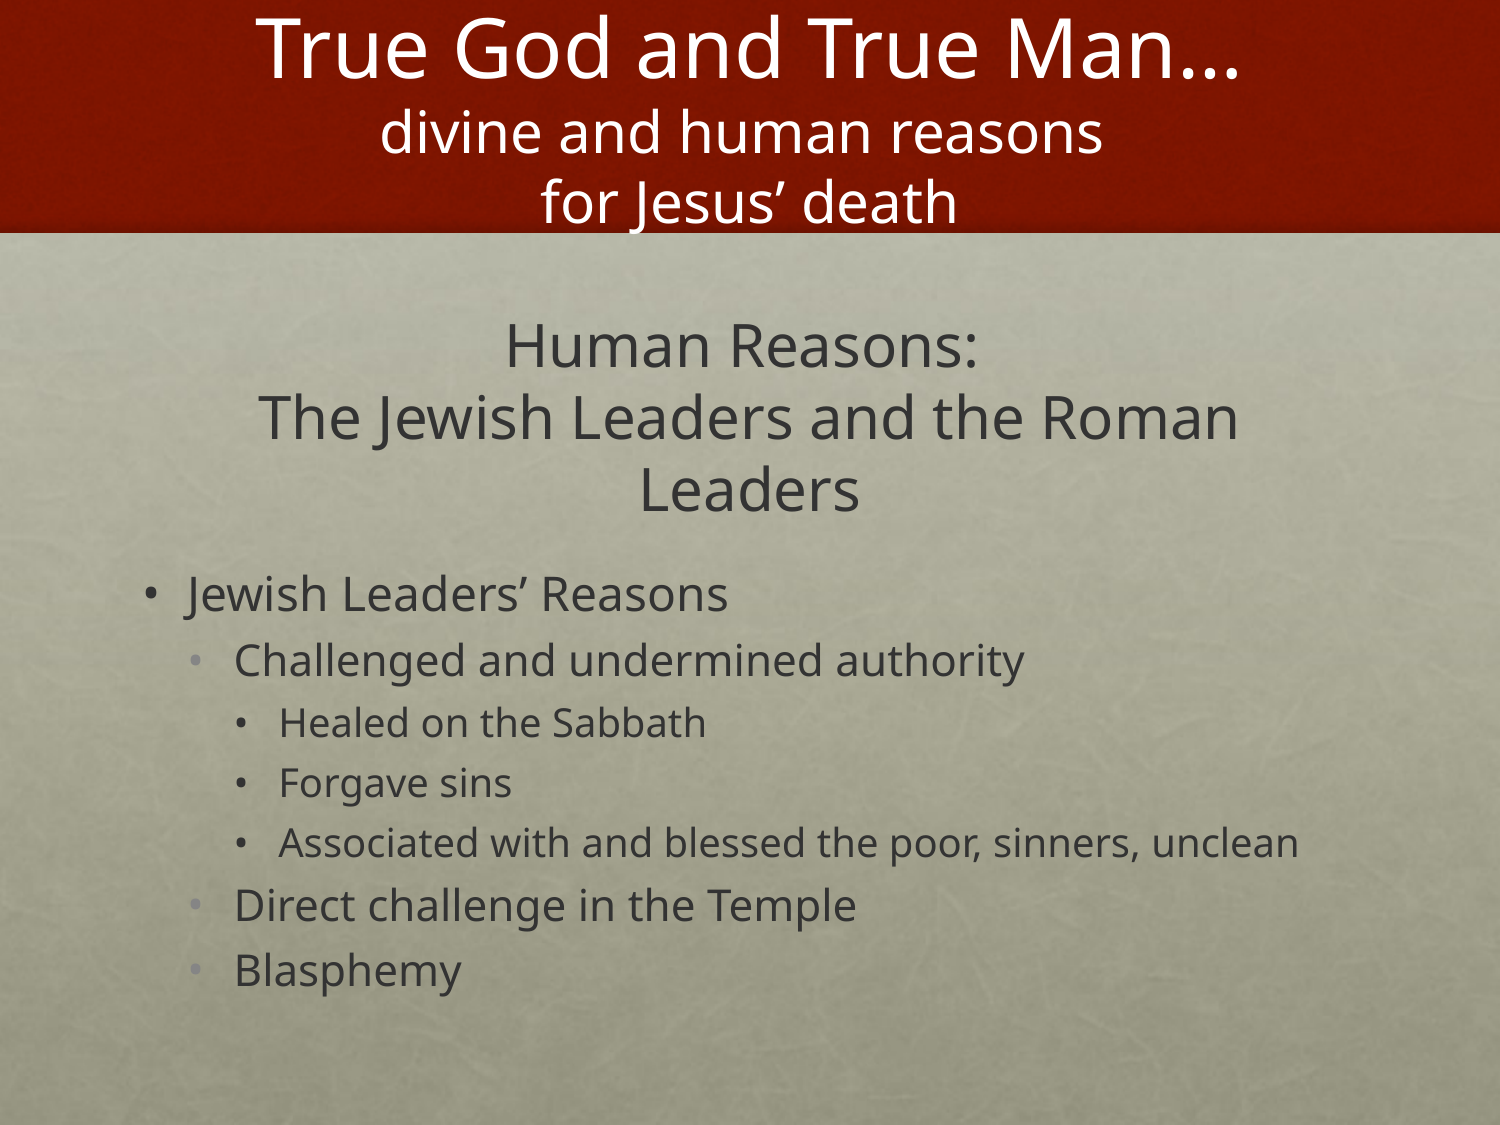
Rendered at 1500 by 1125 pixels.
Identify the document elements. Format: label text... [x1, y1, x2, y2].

picture [0, 214, 1500, 1125]
list Human Reasons: The Jewish Leaders and the Roman Leaders Jewish Leaders’ Reasons Challenged and undermined authority Healed on the Sabbath Forgave sins Associated with and blessed the poor, sinners, unclean Direct challenge in the Temple Blasphemy [127, 299, 1372, 1005]
title True God and True Man… divine and human reasons for Jesus’ death [127, 10, 1372, 221]
